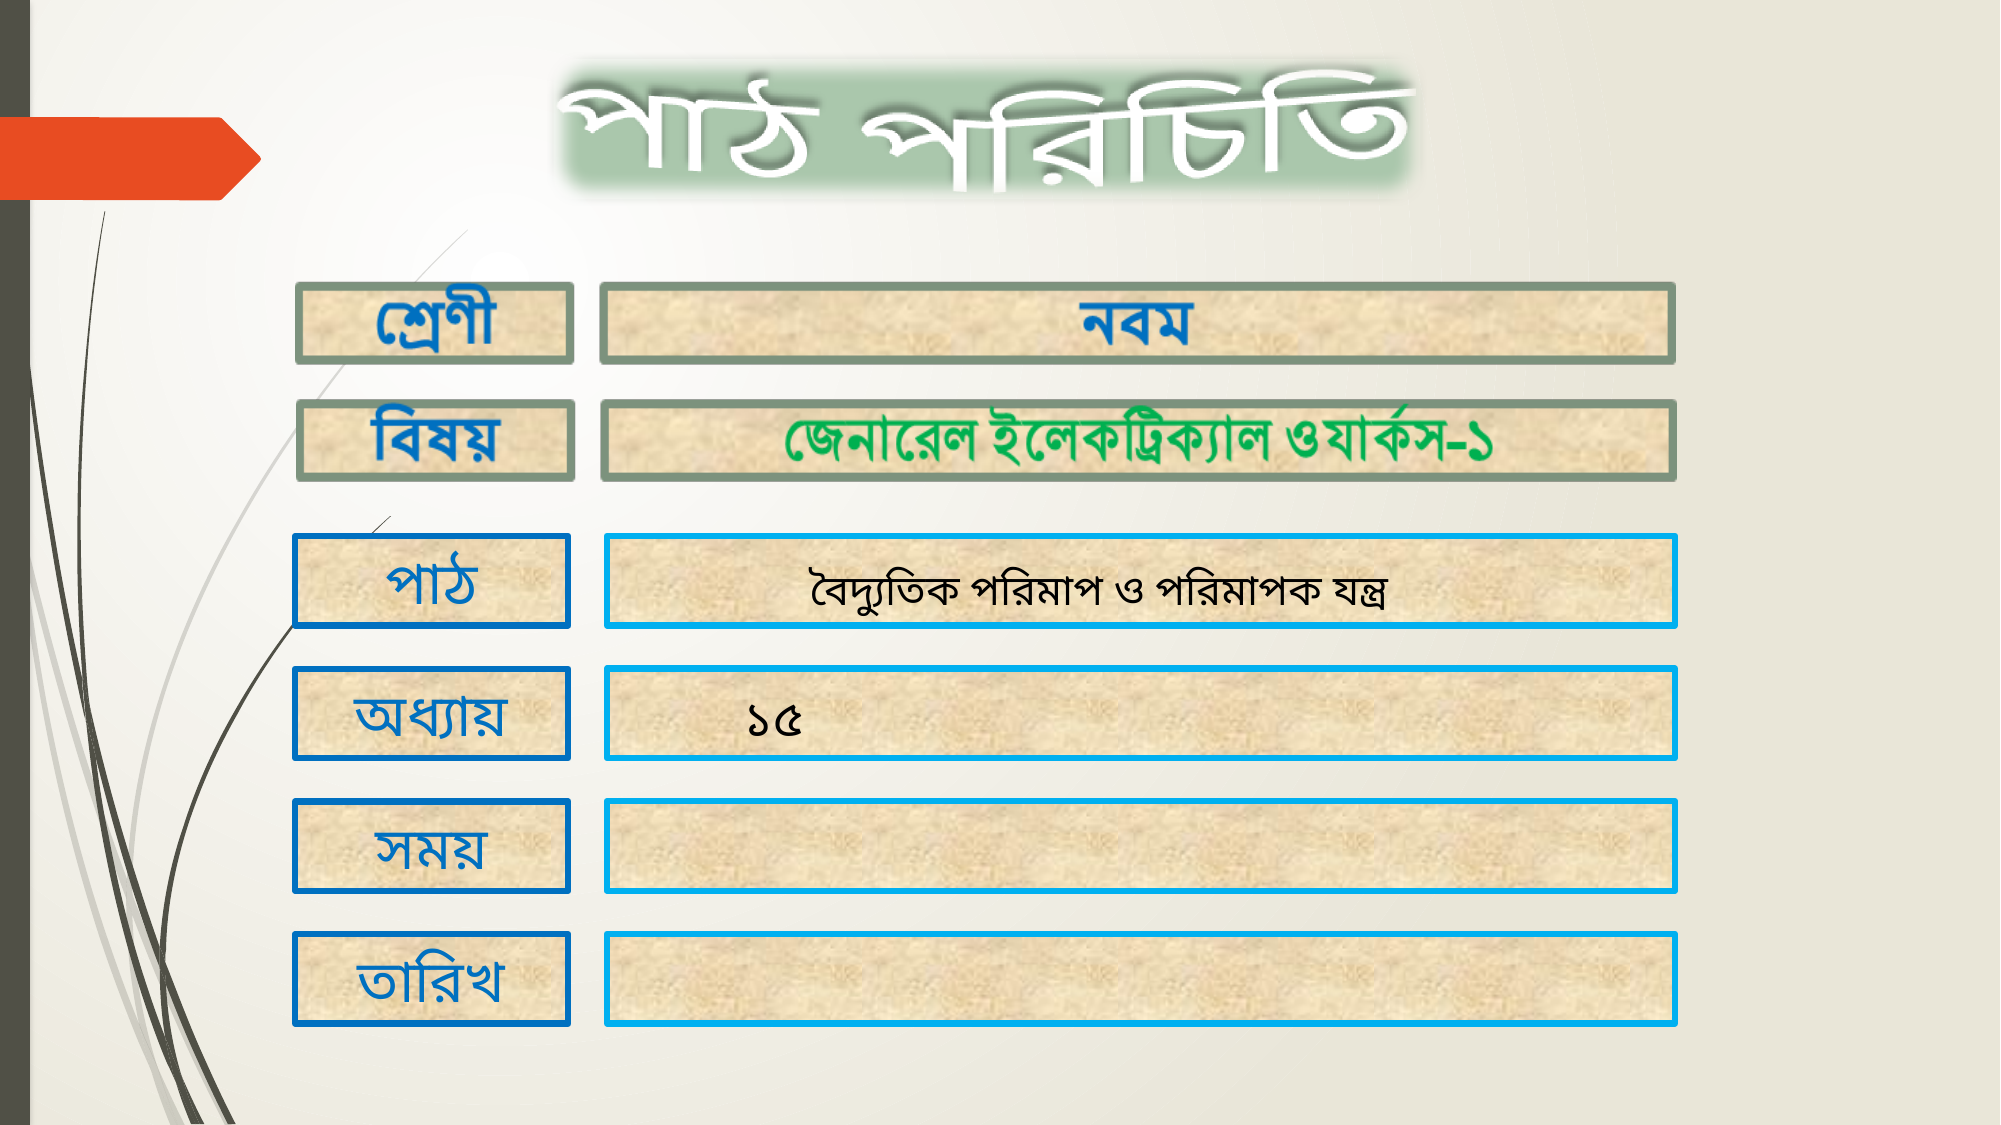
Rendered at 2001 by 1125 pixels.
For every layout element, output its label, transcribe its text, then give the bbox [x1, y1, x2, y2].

text_box অধ্যায় [294, 668, 570, 759]
text_box তারিখ [294, 933, 570, 1025]
text_box [606, 667, 1676, 759]
picture [294, 272, 1677, 530]
text_box পাঠ [294, 535, 570, 627]
text_box সময় [294, 800, 570, 892]
text_box [606, 800, 1676, 892]
text_box [606, 536, 1676, 627]
text_box বৈদ্যুতিক পরিমাপ ও পরিমাপক যন্ত্র [795, 556, 1542, 621]
picture [544, 49, 1429, 206]
text_box [606, 932, 1676, 1025]
text_box ১৫ [728, 679, 818, 754]
